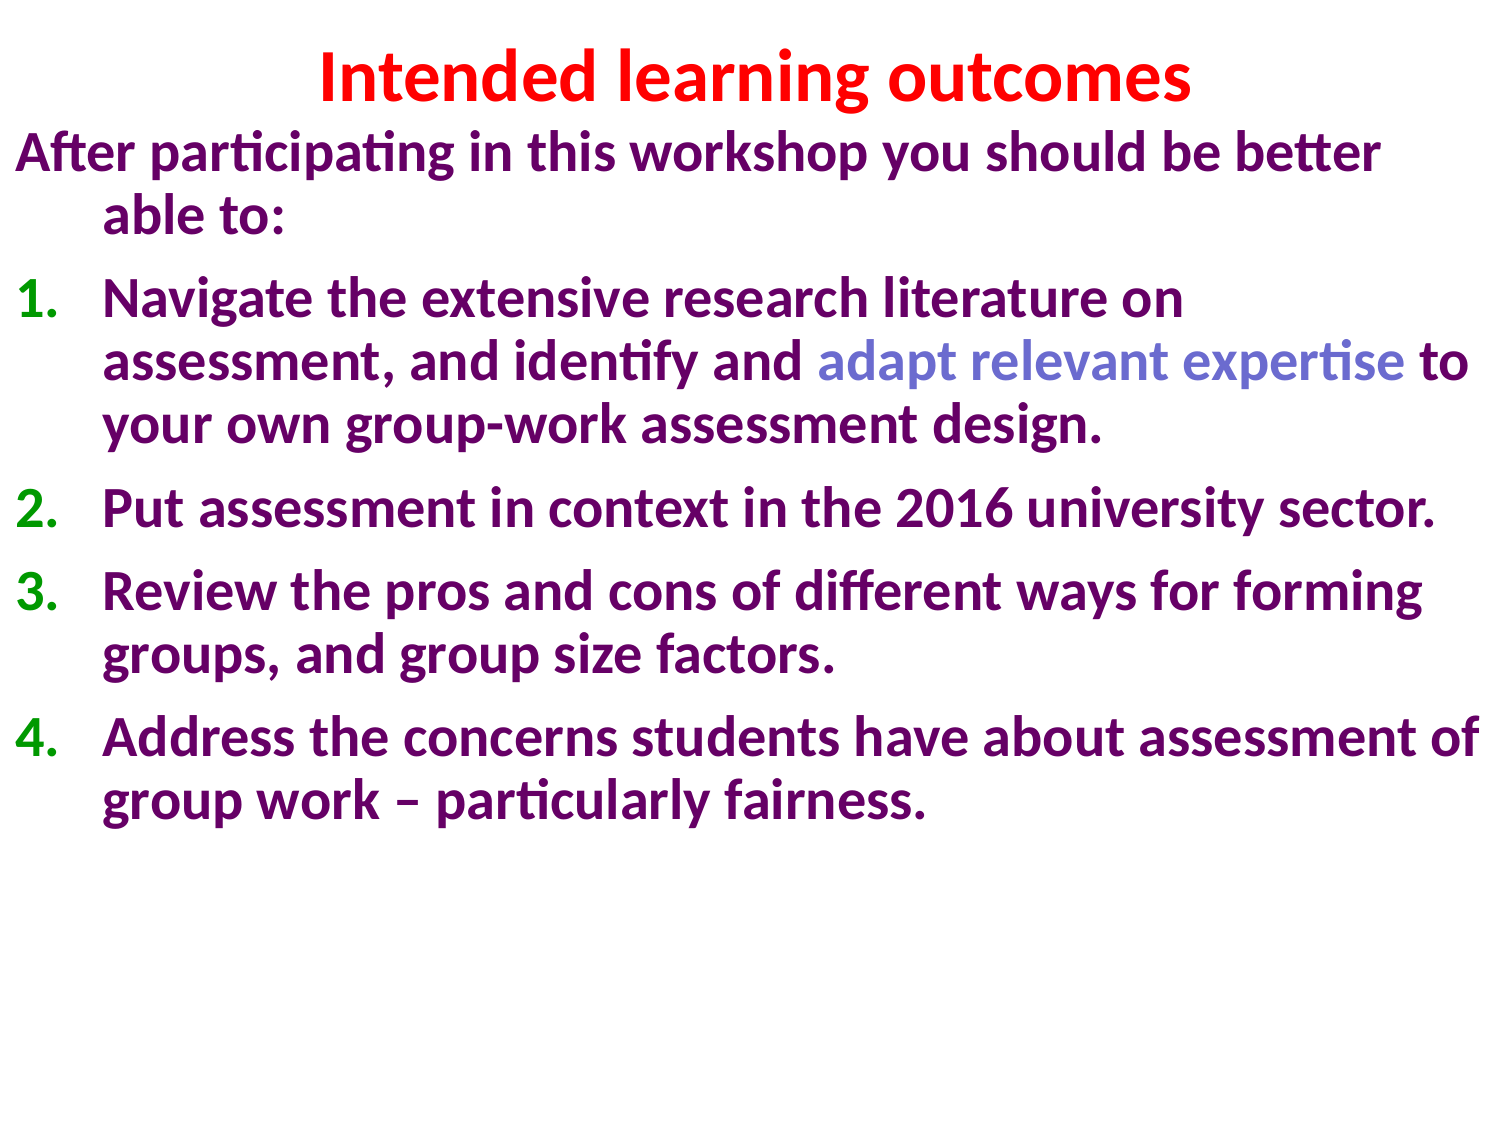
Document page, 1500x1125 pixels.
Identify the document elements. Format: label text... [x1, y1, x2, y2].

title Intended learning outcomes [40, 30, 1471, 113]
list After participating in this workshop you should be better able to: Navigate the extensive research literature on assessment, and identify and adapt relevant expertise to your own group-work assessment design. Put assessment in context in the 2016 university sector. Review the pros and cons of different ways for forming groups, and group size factors. Address the concerns students have about assessment of group work – particularly fairness. [0, 113, 1500, 1125]
